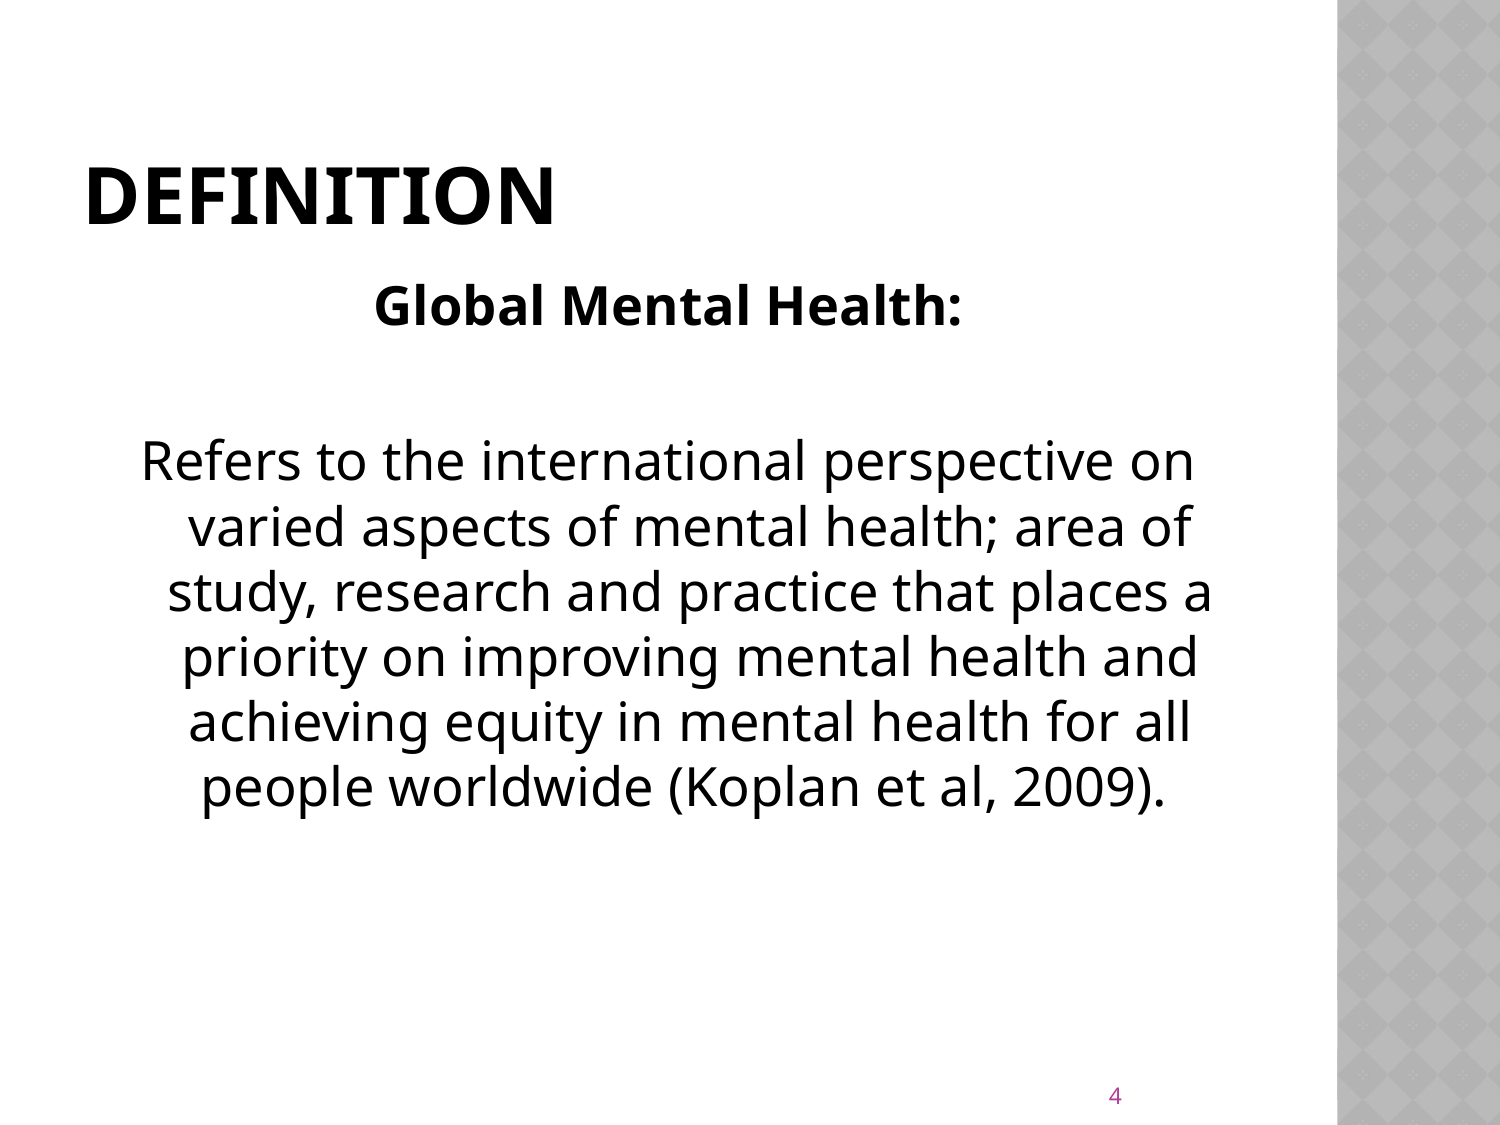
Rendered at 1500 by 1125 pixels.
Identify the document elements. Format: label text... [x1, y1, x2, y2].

title definition [75, 52, 1263, 240]
list Global Mental Health: Refers to the international perspective on varied aspects of mental health; area of study, research and practice that places a priority on improving mental health and achieving equity in mental health for all people worldwide (Koplan et al, 2009). [75, 264, 1263, 1059]
slide_number 4 [1025, 1075, 1122, 1113]
